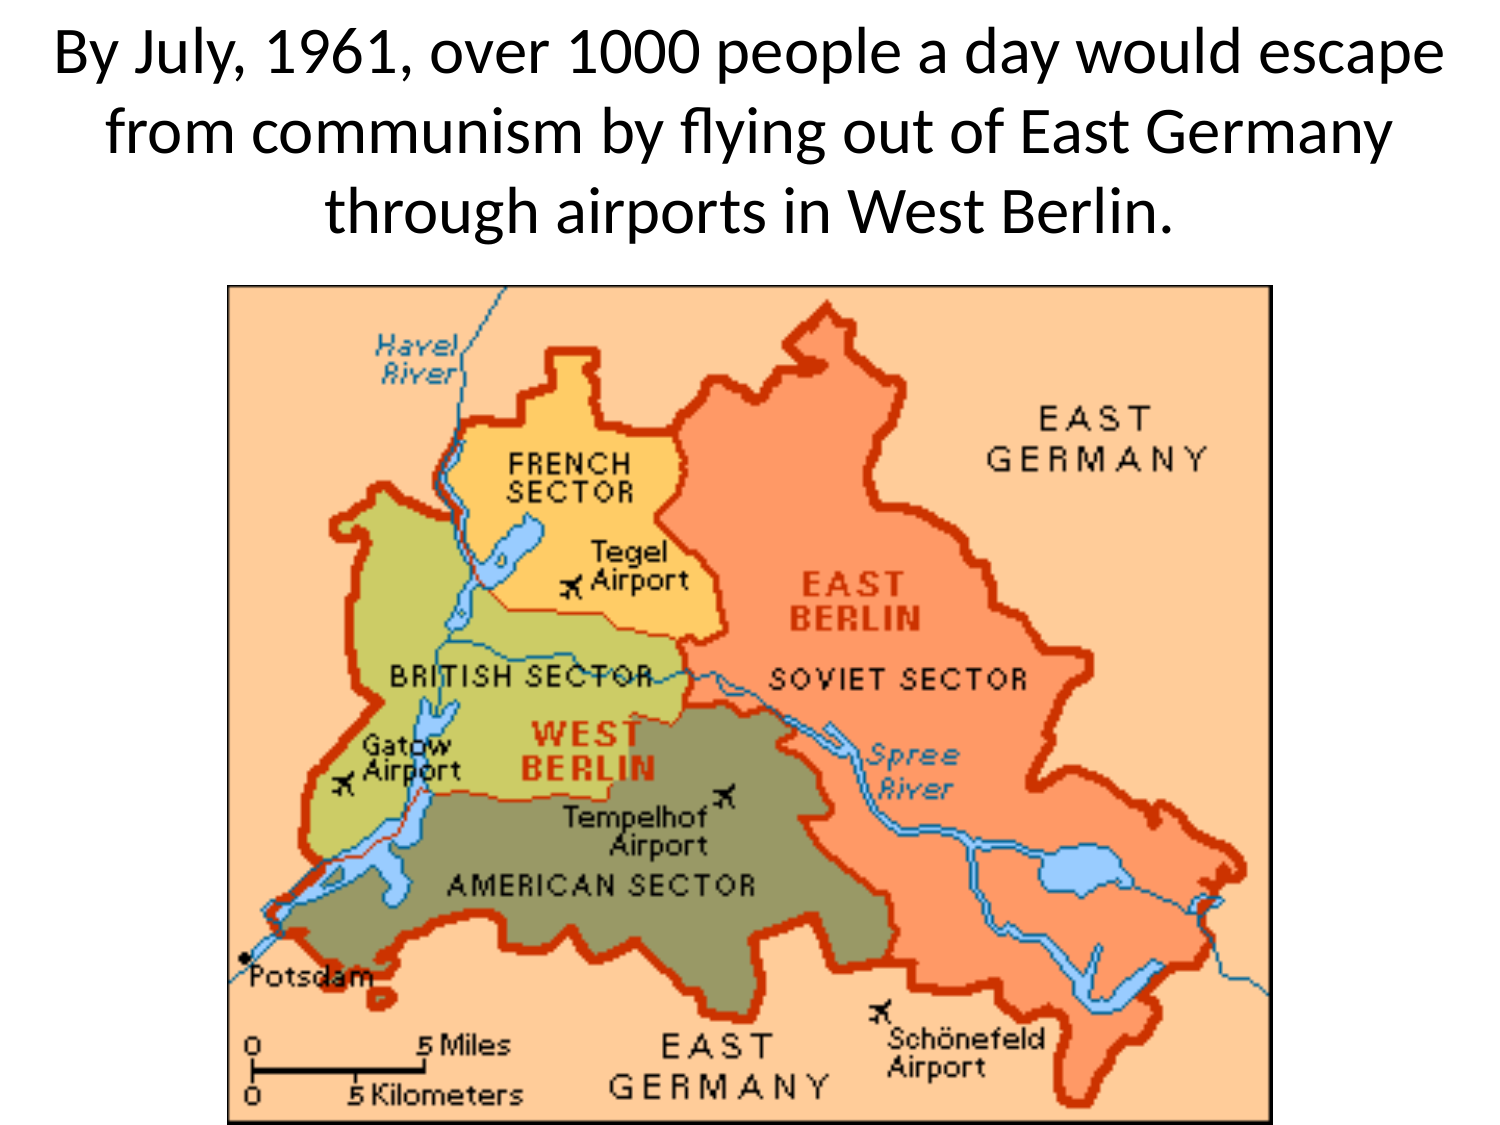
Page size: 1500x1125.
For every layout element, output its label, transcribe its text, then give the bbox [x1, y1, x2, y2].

text_box By July, 1961, over 1000 people a day would escape from communism by flying out of East Germany through airports in West Berlin. [0, 0, 1500, 255]
picture [227, 285, 1273, 1125]
